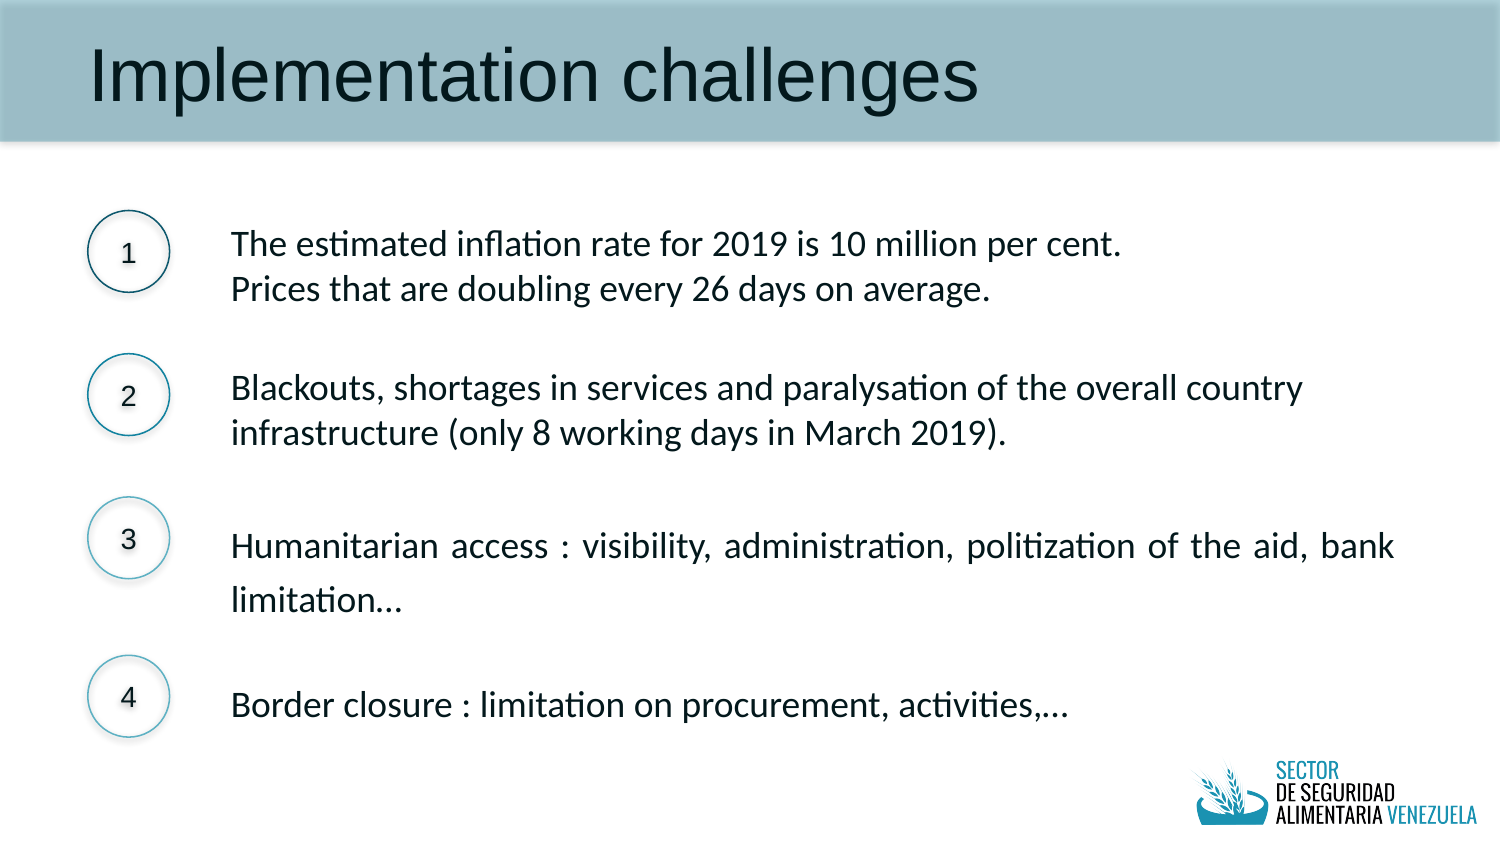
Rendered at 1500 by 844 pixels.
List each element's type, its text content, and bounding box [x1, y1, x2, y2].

text_box 1 [86, 209, 171, 294]
text_box Border closure : limitation on procurement, activities,… [216, 663, 1309, 732]
text_box [0, 0, 1500, 142]
text_box 4 [86, 654, 171, 738]
text_box The estimated inflation rate for 2019 is 10 million per cent. Prices that are doubling every 26 days on average. [216, 211, 1438, 317]
text_box Blackouts, shortages in services and paralysation of the overall country infrastructure (only 8 working days in March 2019). [216, 355, 1438, 461]
text_box Humanitarian access : visibility, administration, politization of the aid, bank limitation… [216, 504, 1411, 628]
picture [1188, 755, 1477, 825]
text_box 2 [86, 352, 171, 437]
text_box Implementation challenges [73, 19, 1411, 154]
text_box 3 [86, 496, 171, 580]
